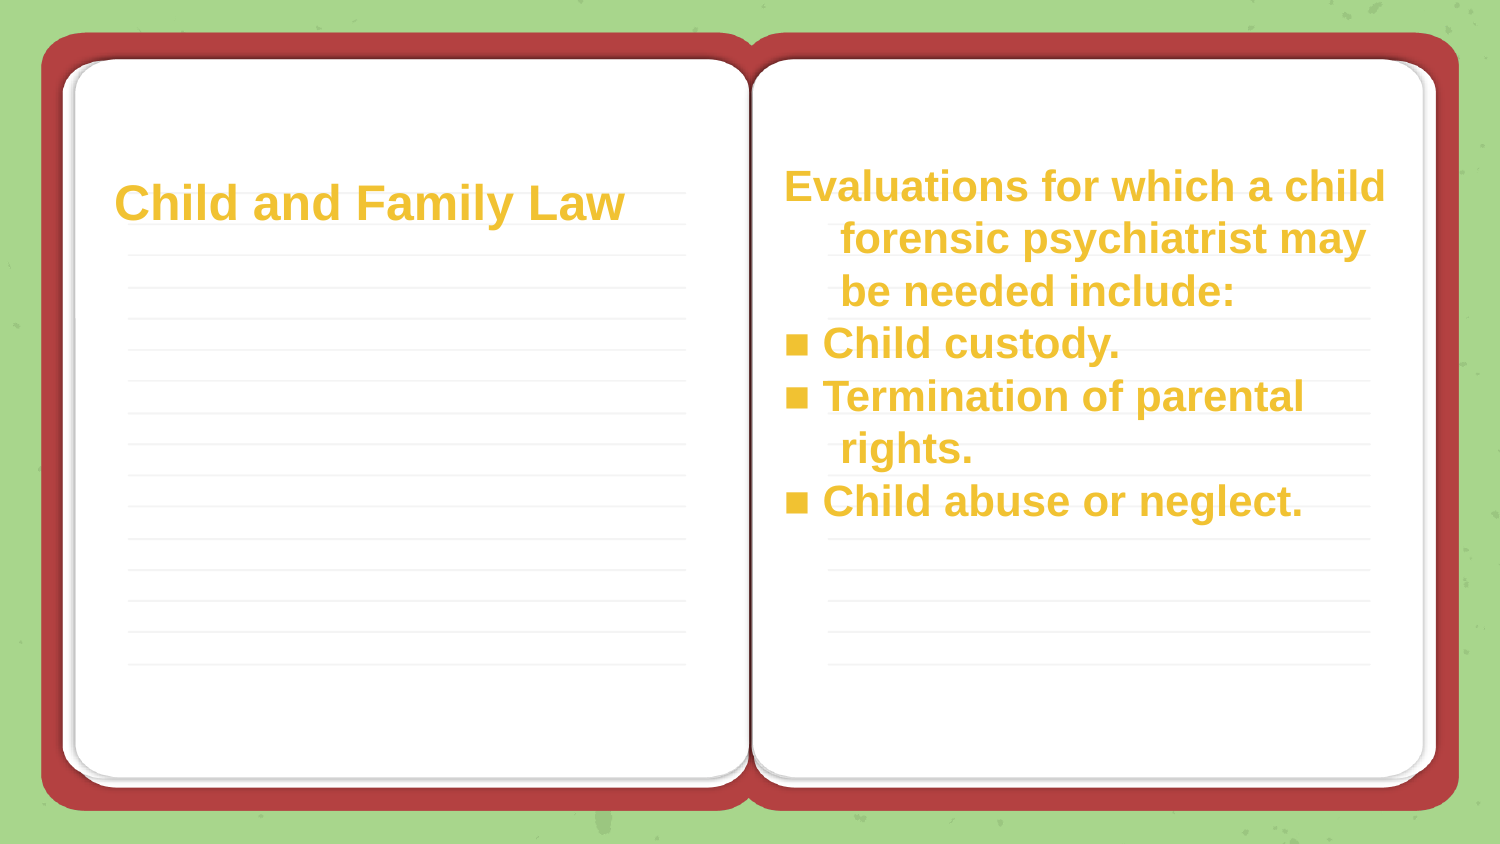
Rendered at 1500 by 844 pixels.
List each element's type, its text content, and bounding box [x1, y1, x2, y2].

text_box Child and Family Law [99, 163, 693, 238]
picture [41, 32, 1459, 811]
subtitle Evaluations for which a child forensic psychiatrist may be needed include: ■ Child custody. ■ Termination of parental rights. ■ Child abuse or neglect. [750, 142, 1430, 686]
